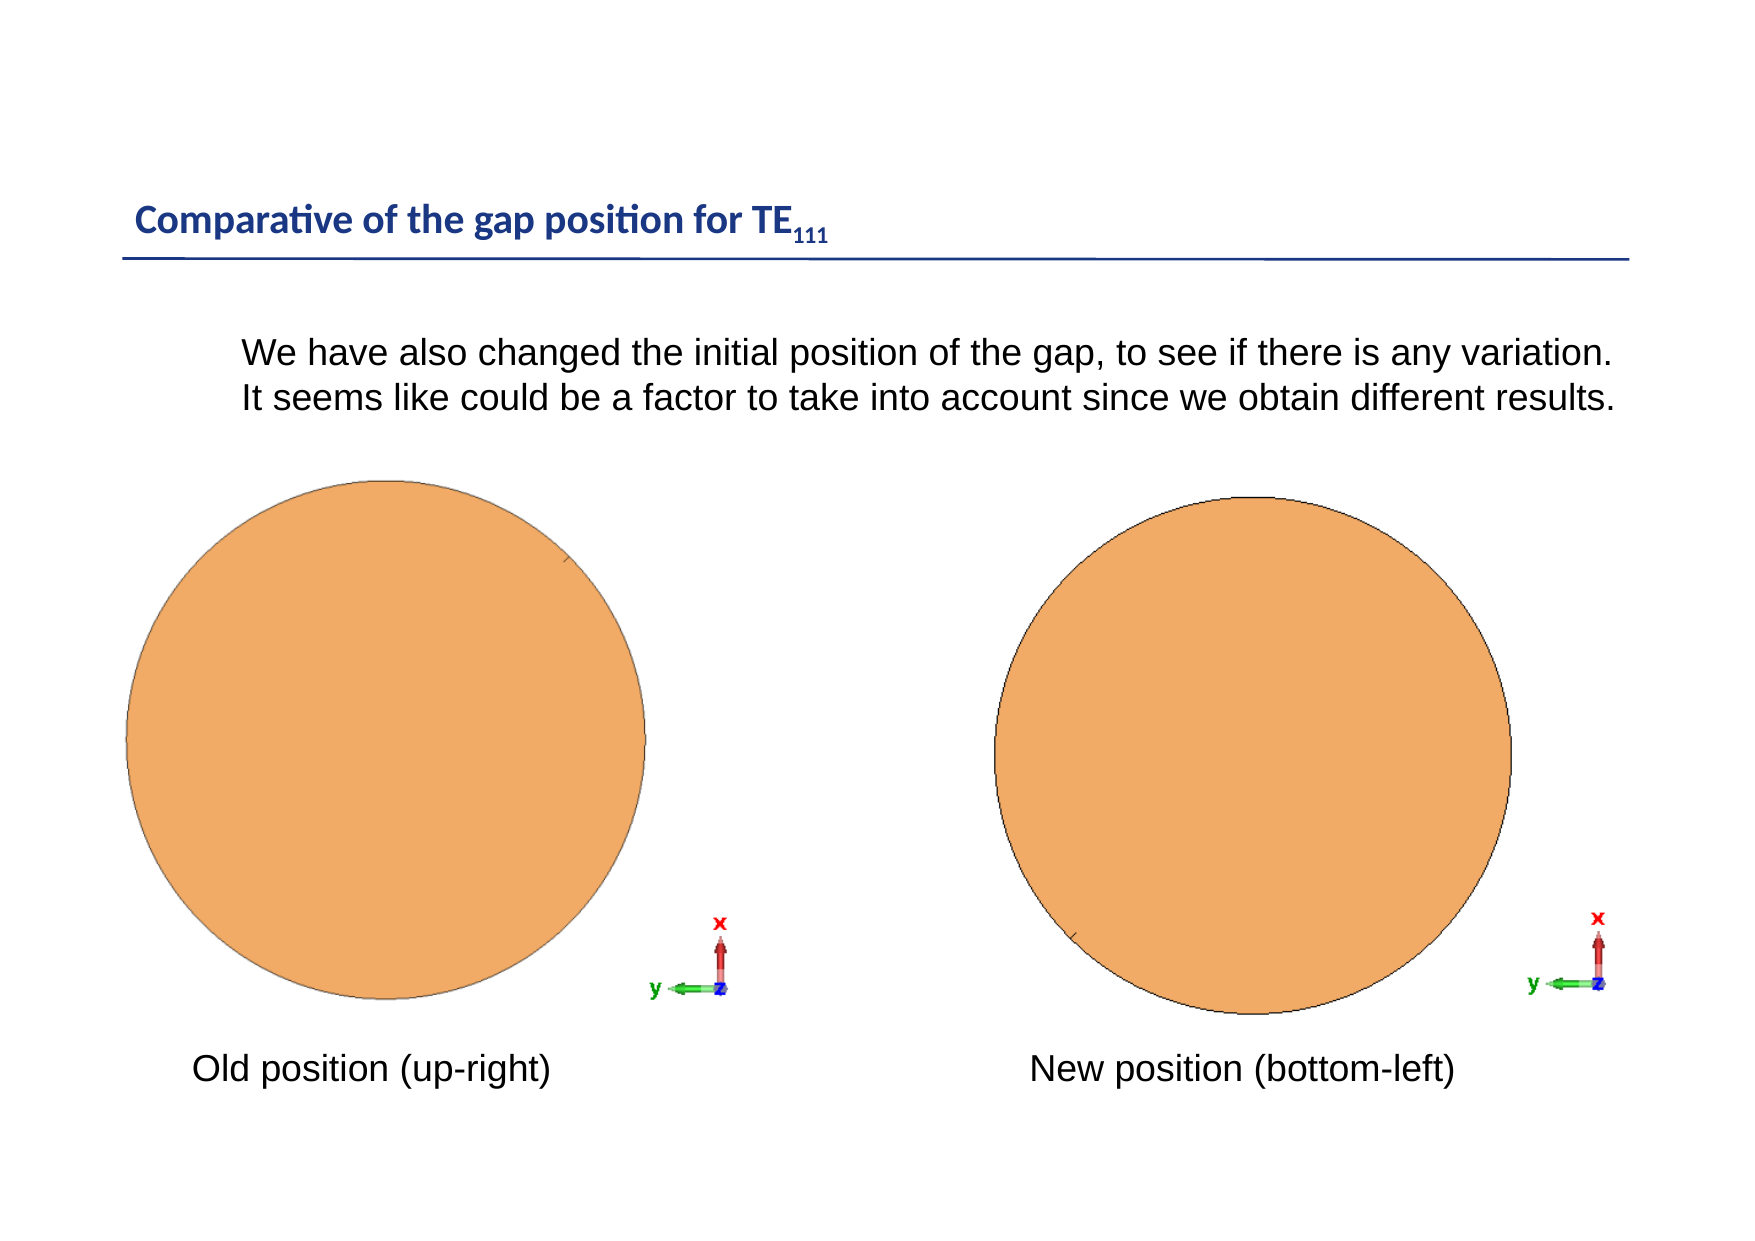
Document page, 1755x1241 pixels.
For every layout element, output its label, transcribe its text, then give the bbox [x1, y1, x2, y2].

title Comparative of the gap position for TE111 [68, 173, 1443, 399]
picture [101, 467, 778, 1041]
text_box We have also changed the initial position of the gap, to see if there is any variation. It seems like could be a factor to take into account since we obtain different results. [226, 320, 1656, 425]
picture [964, 493, 1656, 1037]
text_box Old position (up-right) [177, 1037, 590, 1097]
text_box New position (bottom-left) [1014, 1045, 1478, 1097]
